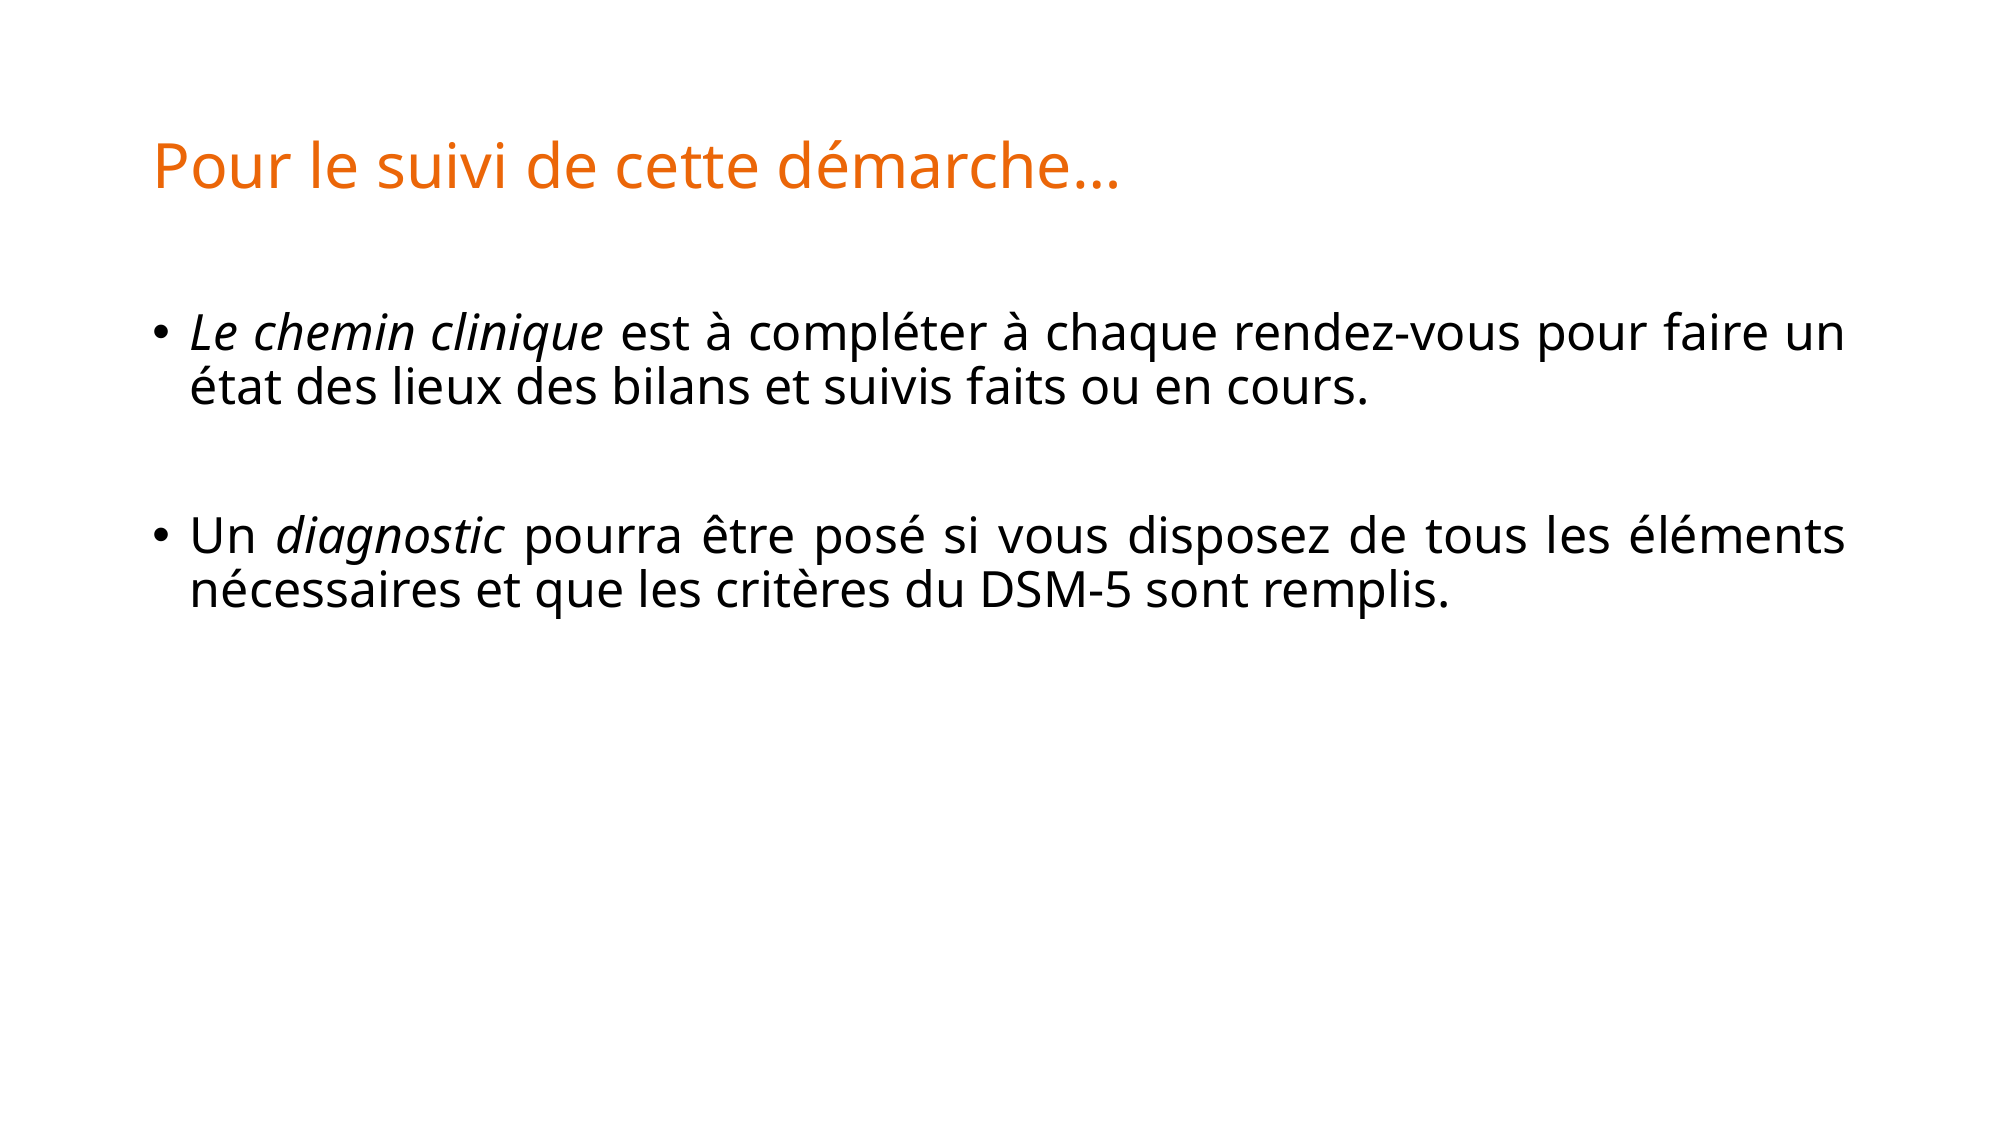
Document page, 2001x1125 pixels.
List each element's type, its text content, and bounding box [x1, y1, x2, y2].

list Le chemin clinique est à compléter à chaque rendez-vous pour faire un état des lieux des bilans et suivis faits ou en cours. Un diagnostic pourra être posé si vous disposez de tous les éléments nécessaires et que les critères du DSM-5 sont remplis. [137, 299, 1863, 1014]
title Pour le suivi de cette démarche… [137, 59, 1863, 278]
